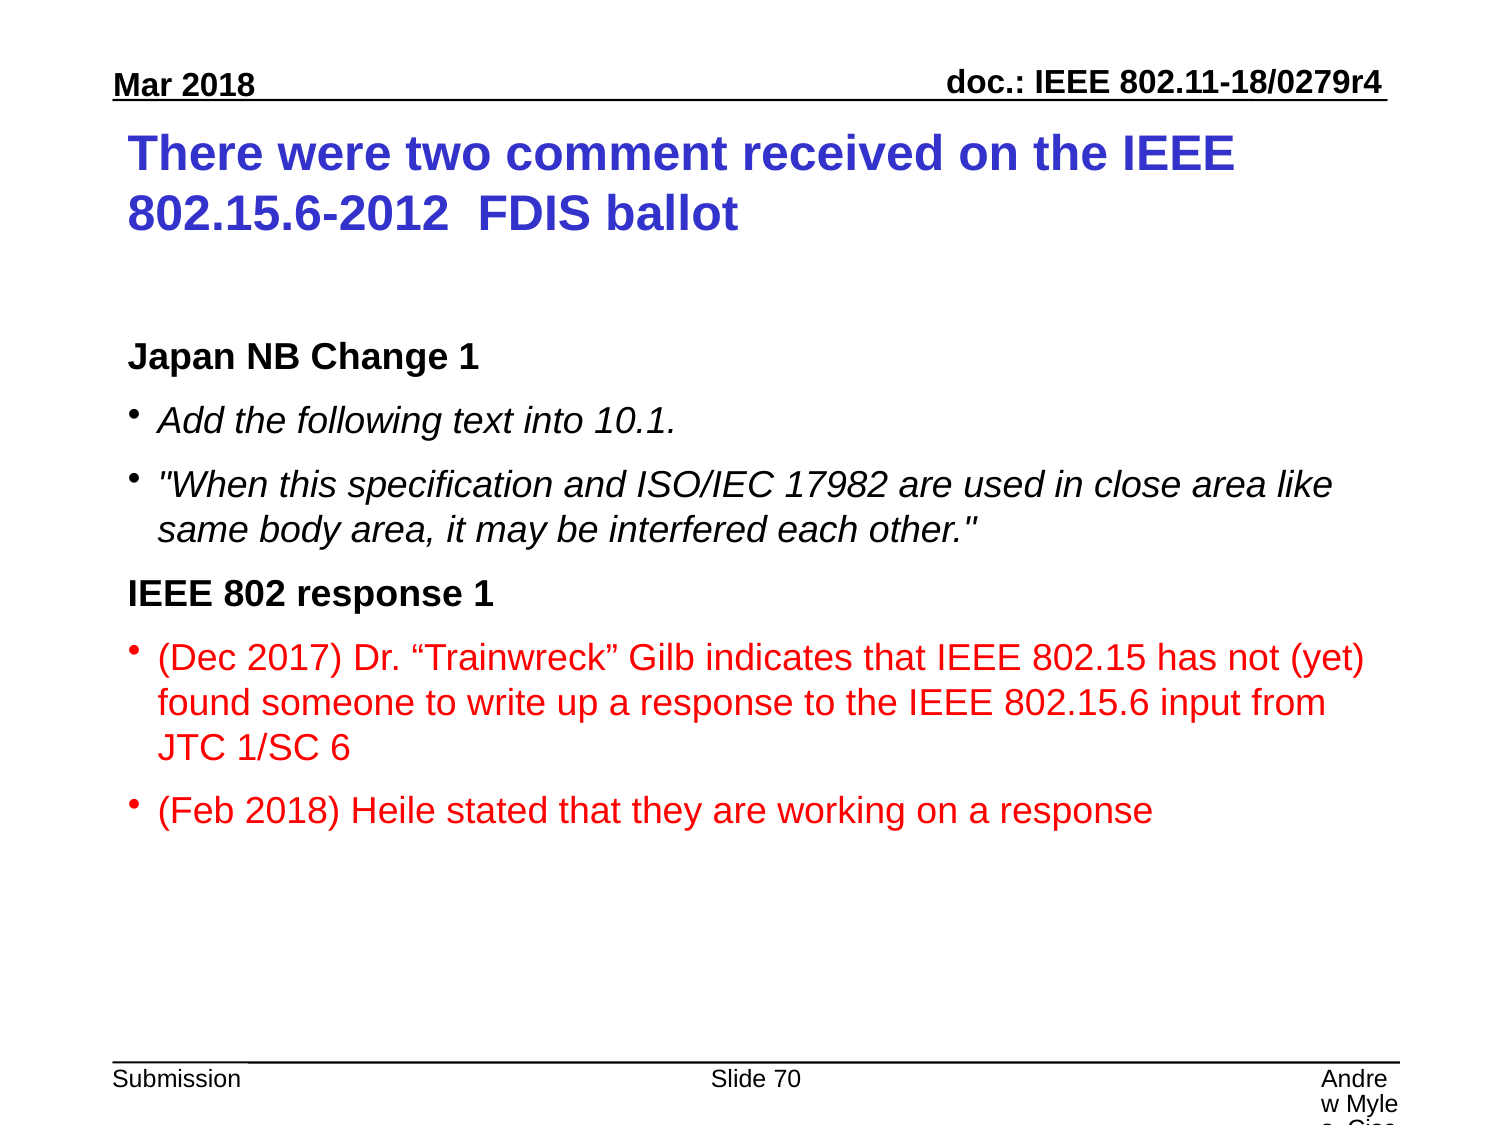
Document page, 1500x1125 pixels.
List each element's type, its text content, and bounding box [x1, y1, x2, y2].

footer Andrew Myles, Cisco [1320, 1061, 1402, 1093]
slide_number Slide 70 [709, 1061, 803, 1093]
title There were two comment received on the IEEE 802.15.6-2012 FDIS ballot [112, 112, 1388, 288]
list Japan NB Change 1 Add the following text into 10.1. "When this specification and ISO/IEC 17982 are used in close area like same body area, it may be interfered each other." IEEE 802 response 1 (Dec 2017) Dr. “Trainwreck” Gilb indicates that IEEE 802.15 has not (yet) found someone to write up a response to the IEEE 802.15.6 input from JTC 1/SC 6 (Feb 2018) Heile stated that they are working on a response [112, 324, 1388, 1000]
